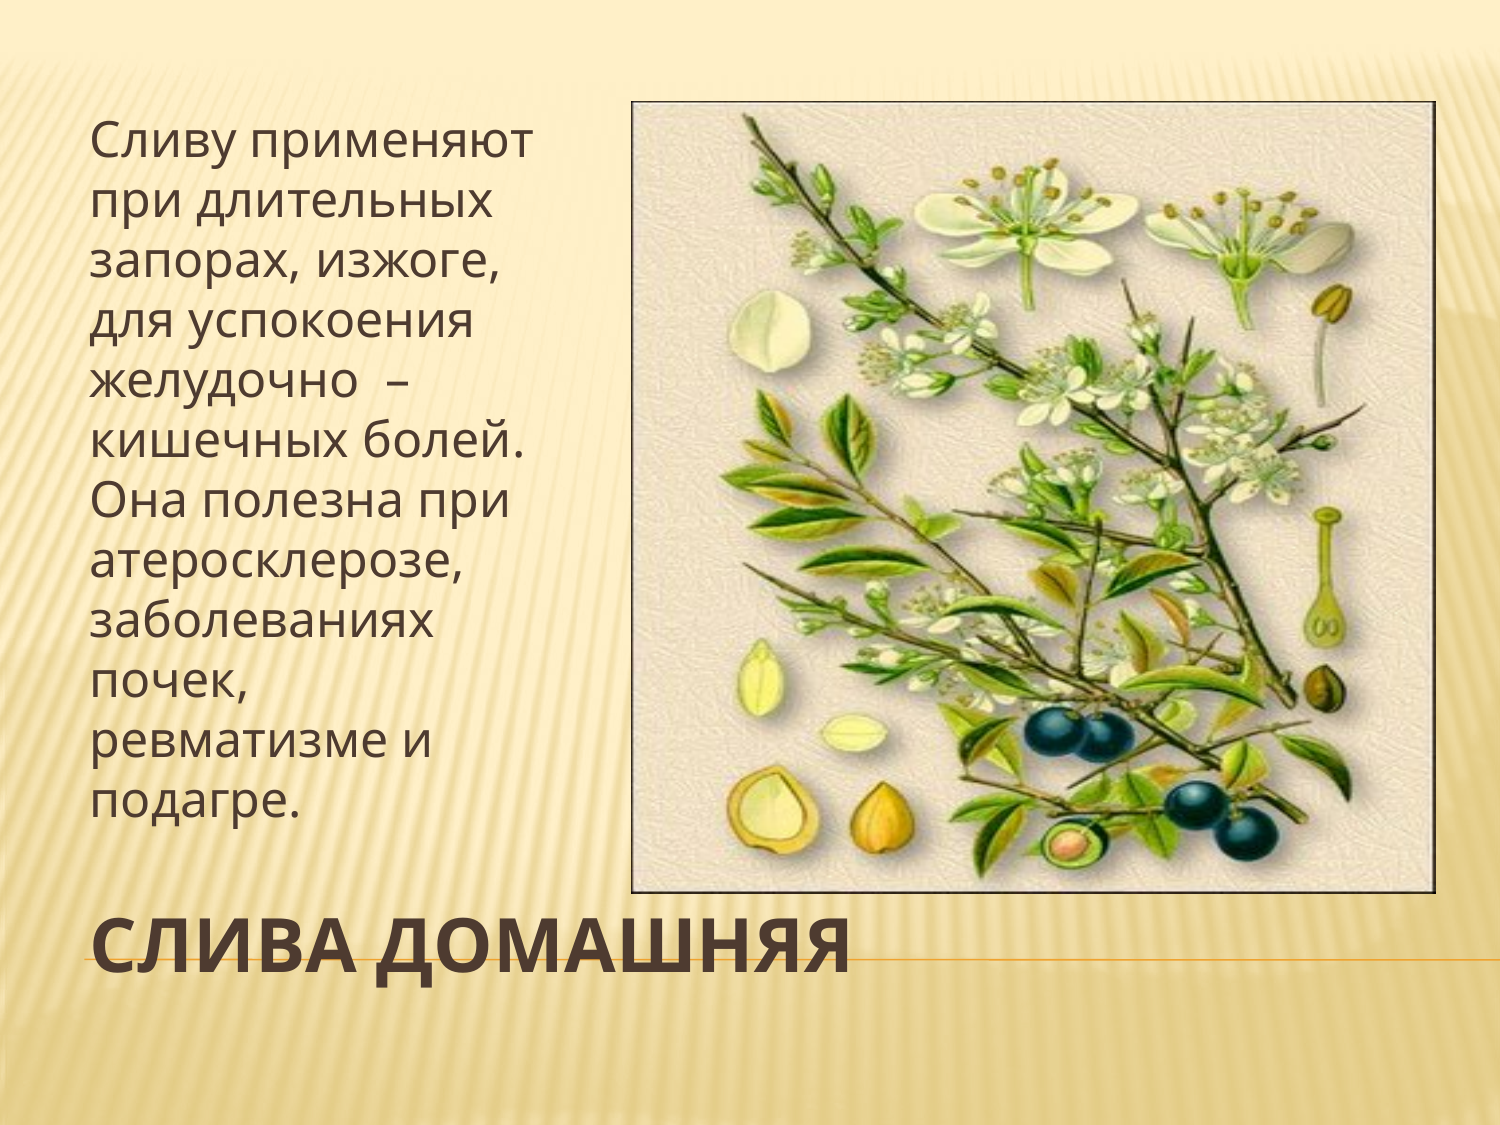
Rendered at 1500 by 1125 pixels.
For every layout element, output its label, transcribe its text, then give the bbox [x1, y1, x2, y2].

list Сливу применяют при длительных запорах, изжоге, для успокоения желудочно – кишечных болей. Она полезна при атеросклерозе, заболеваниях почек, ревматизме и подагре. [75, 99, 569, 888]
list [631, 101, 1436, 894]
title СЛИВА Домашняя [75, 900, 1463, 986]
